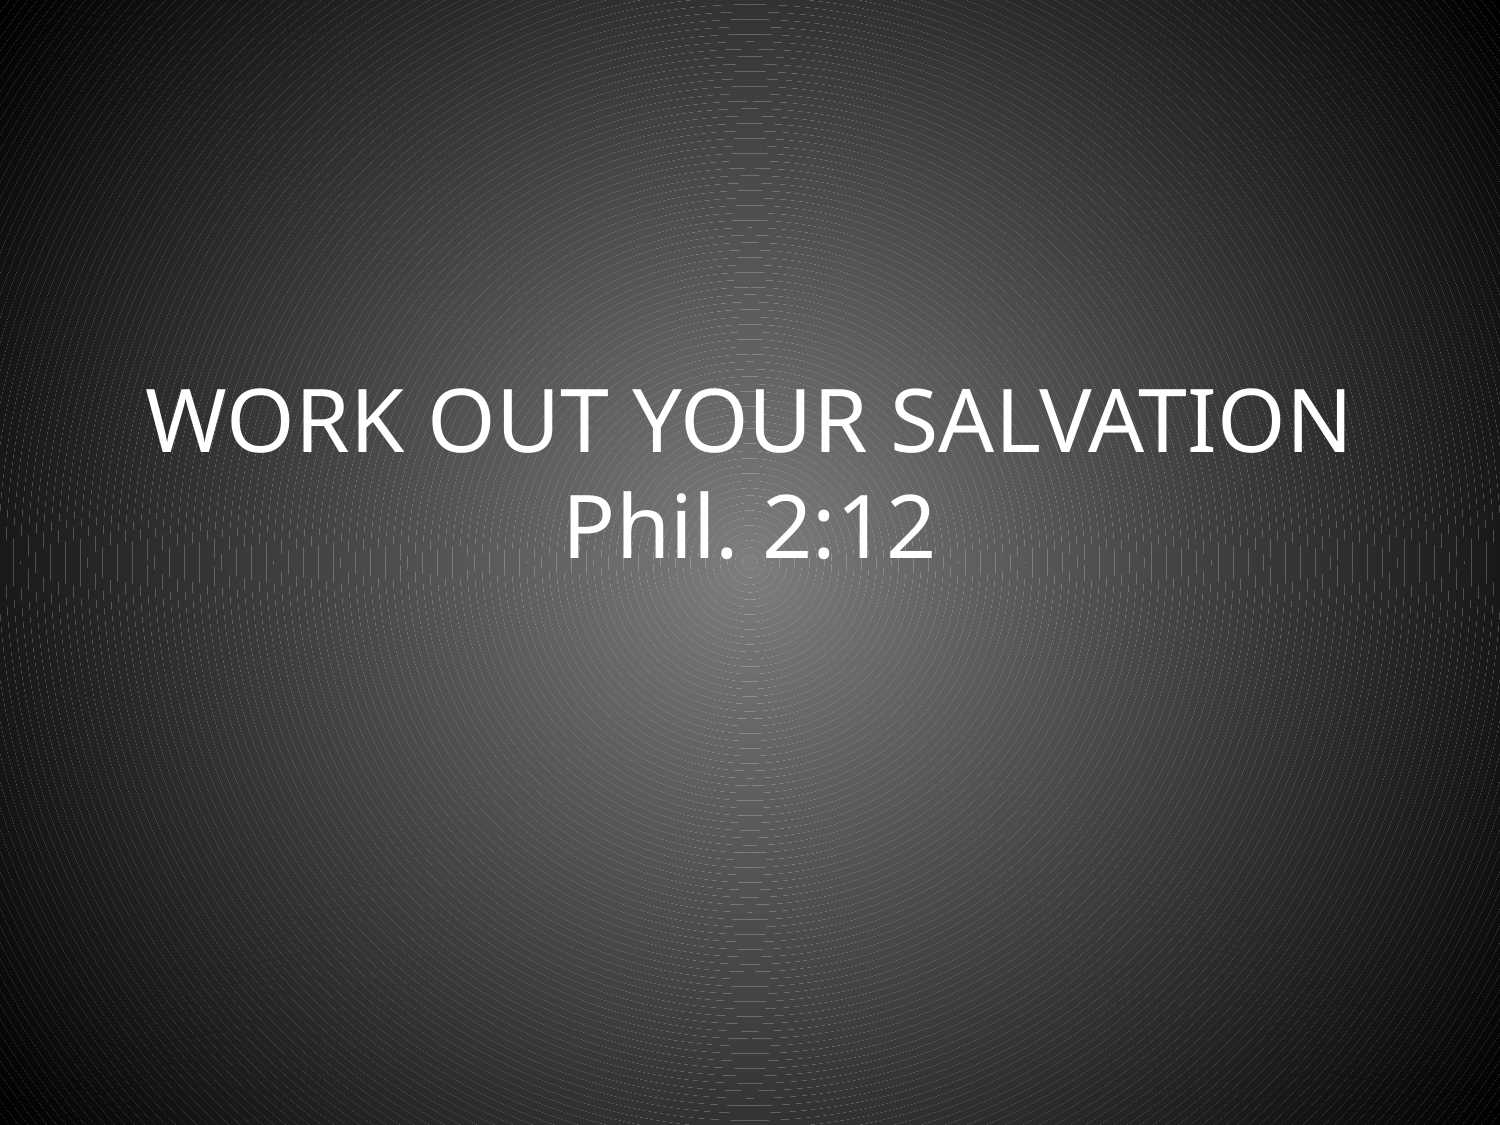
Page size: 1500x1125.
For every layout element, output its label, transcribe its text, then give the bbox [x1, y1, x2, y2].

title WORK OUT YOUR SALVATION Phil. 2:12 [112, 349, 1388, 591]
